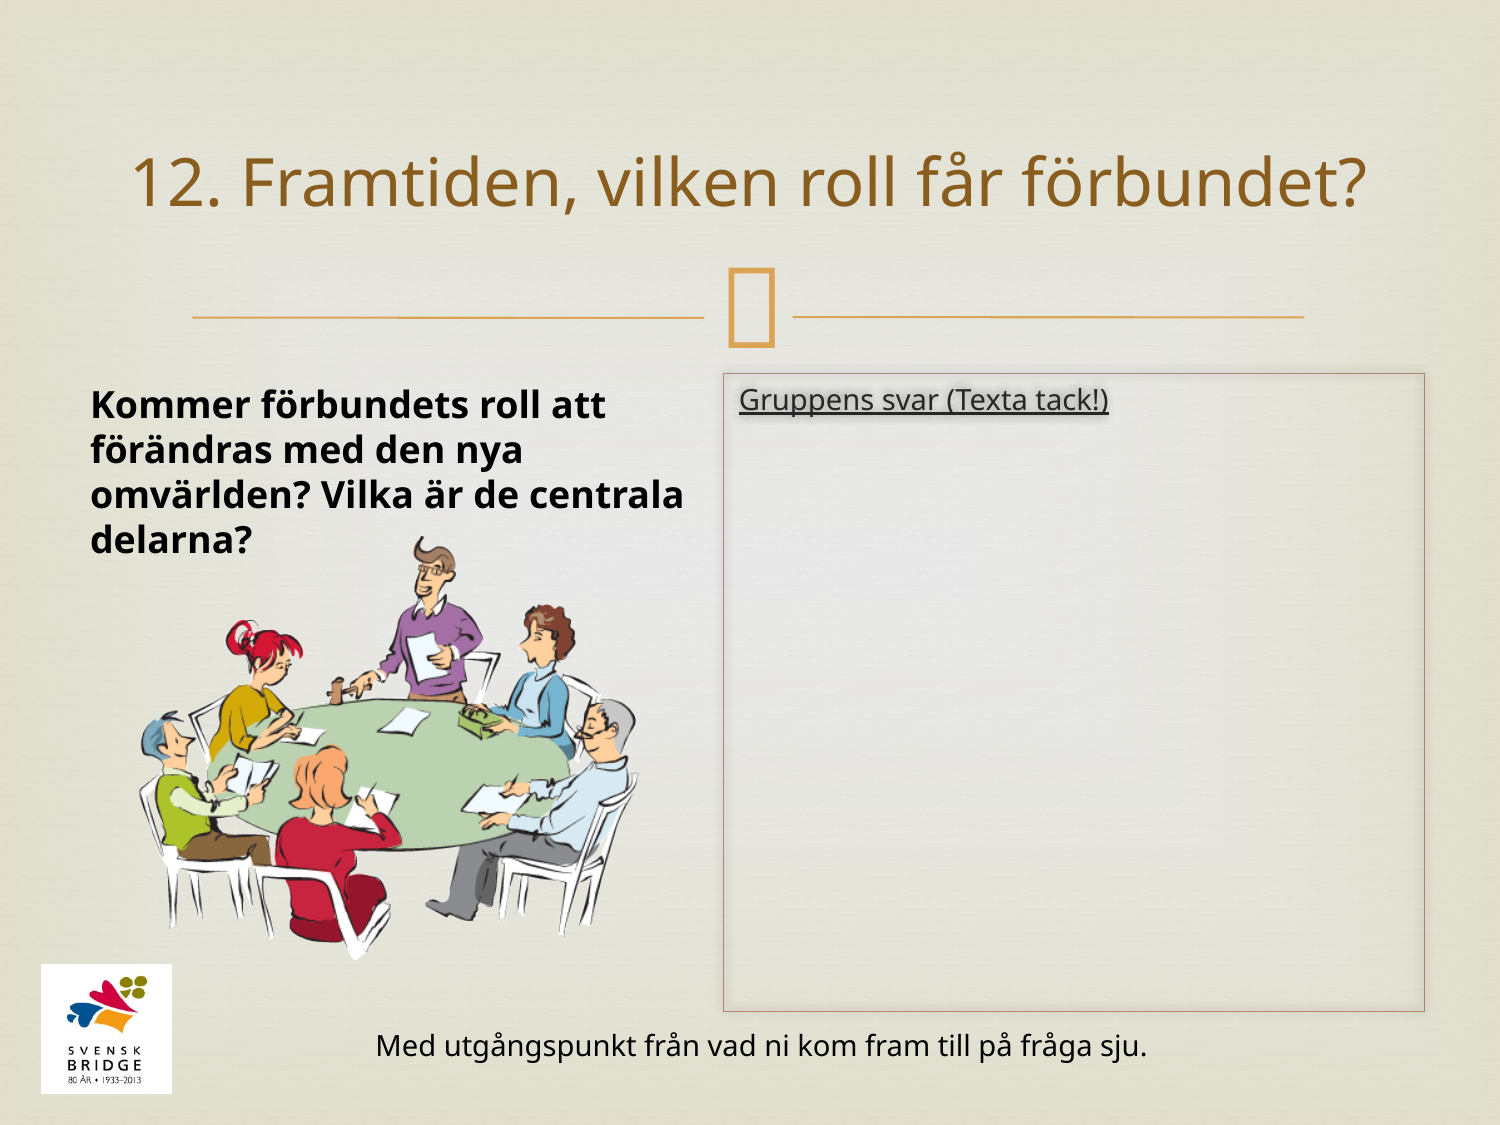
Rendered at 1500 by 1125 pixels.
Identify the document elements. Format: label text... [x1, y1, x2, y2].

text_box Med utgångspunkt från vad ni kom fram till på fråga sju. [176, 1019, 1424, 1070]
picture [138, 536, 640, 960]
text_box Gruppens svar (Texta tack!) [723, 373, 1425, 1012]
title 12. Framtiden, vilken roll får förbundet? [112, 93, 1386, 267]
picture [40, 963, 172, 1095]
text_box Kommer förbundets roll att förändras med den nya omvärlden? Vilka är de centrala delarna? [74, 373, 703, 1019]
